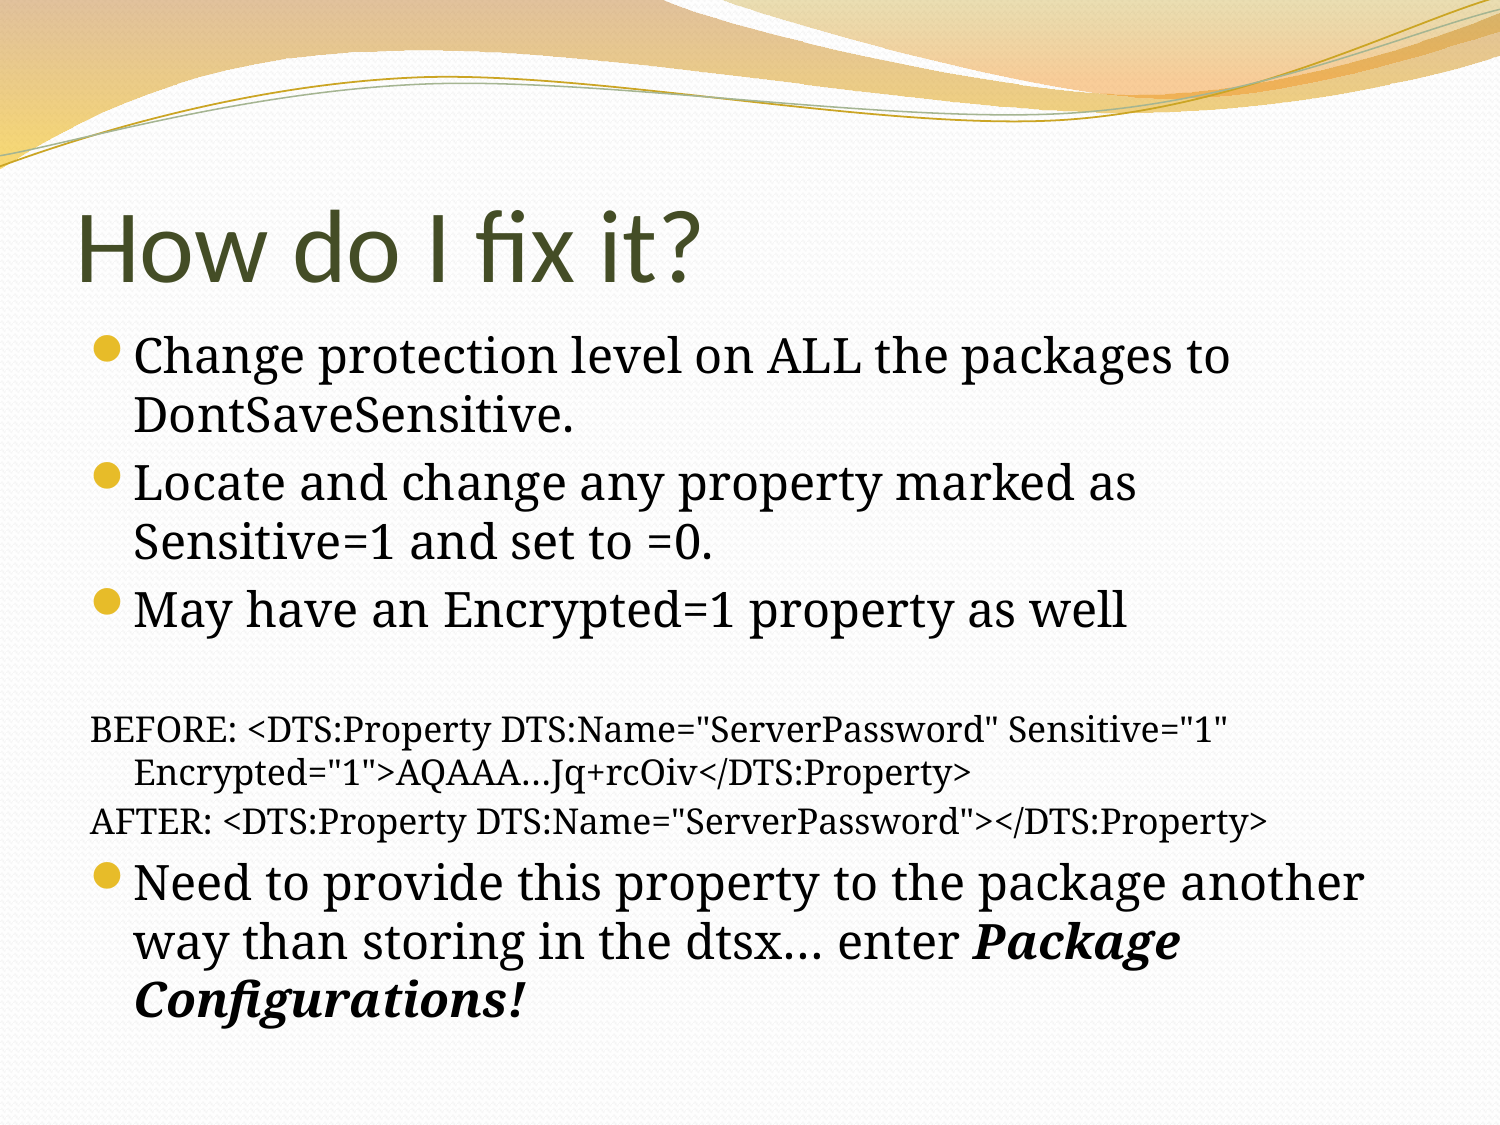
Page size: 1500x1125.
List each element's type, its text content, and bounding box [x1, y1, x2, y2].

title How do I fix it? [75, 115, 1425, 303]
list Change protection level on ALL the packages to DontSaveSensitive. Locate and change any property marked as Sensitive=1 and set to =0. May have an Encrypted=1 property as well BEFORE: <DTS:Property DTS:Name="ServerPassword" Sensitive="1" Encrypted="1">AQAAA…Jq+rcOiv</DTS:Property> AFTER: <DTS:Property DTS:Name="ServerPassword"></DTS:Property> Need to provide this property to the package another way than storing in the dtsx… enter Package Configurations! [75, 317, 1425, 1038]
